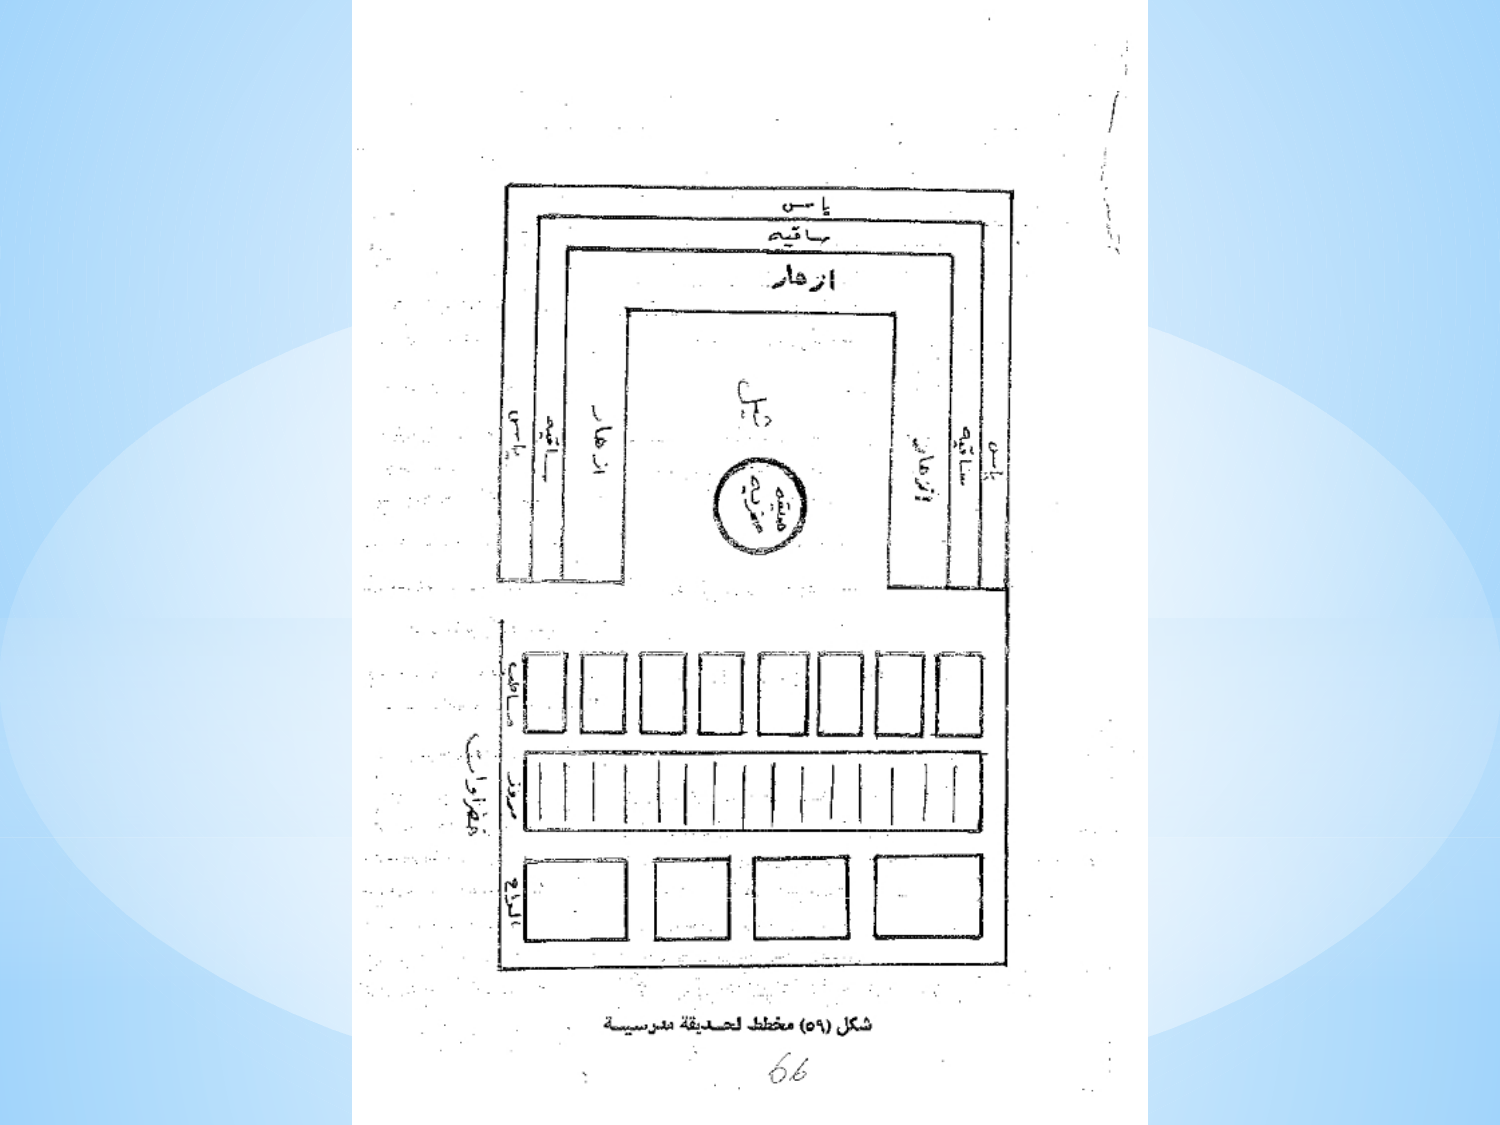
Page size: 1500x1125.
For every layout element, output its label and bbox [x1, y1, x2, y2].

picture [352, 0, 1148, 1125]
